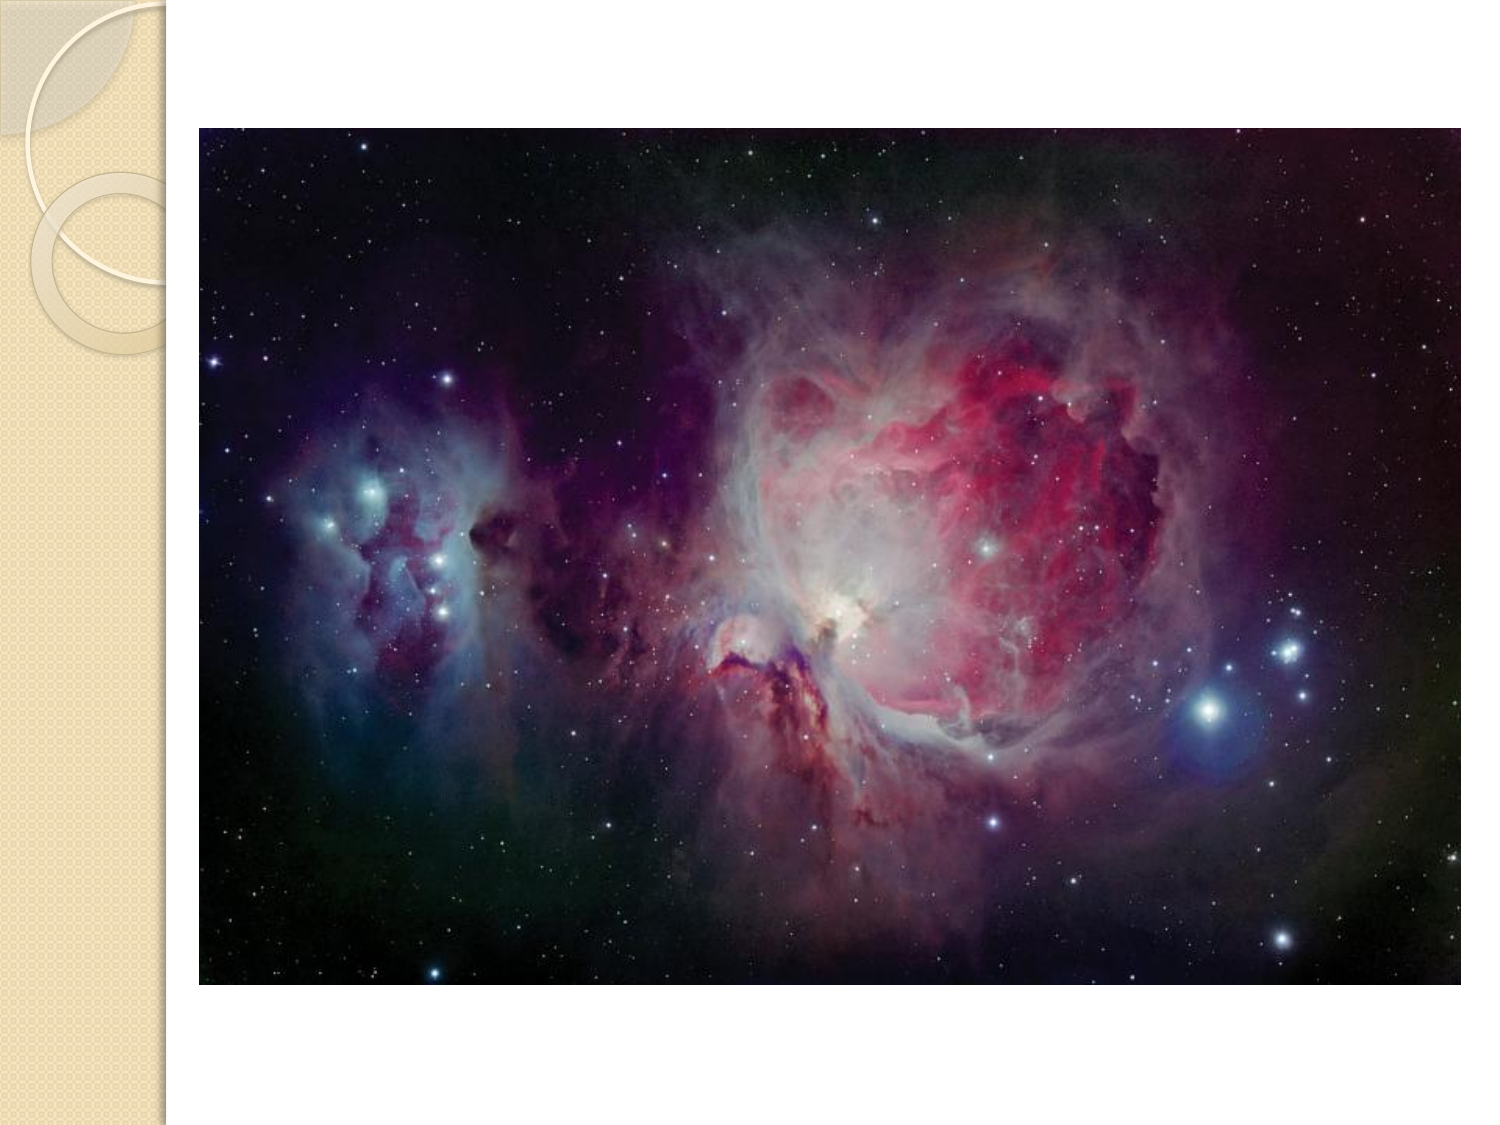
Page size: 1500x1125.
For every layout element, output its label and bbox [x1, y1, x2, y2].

picture [198, 128, 1462, 985]
